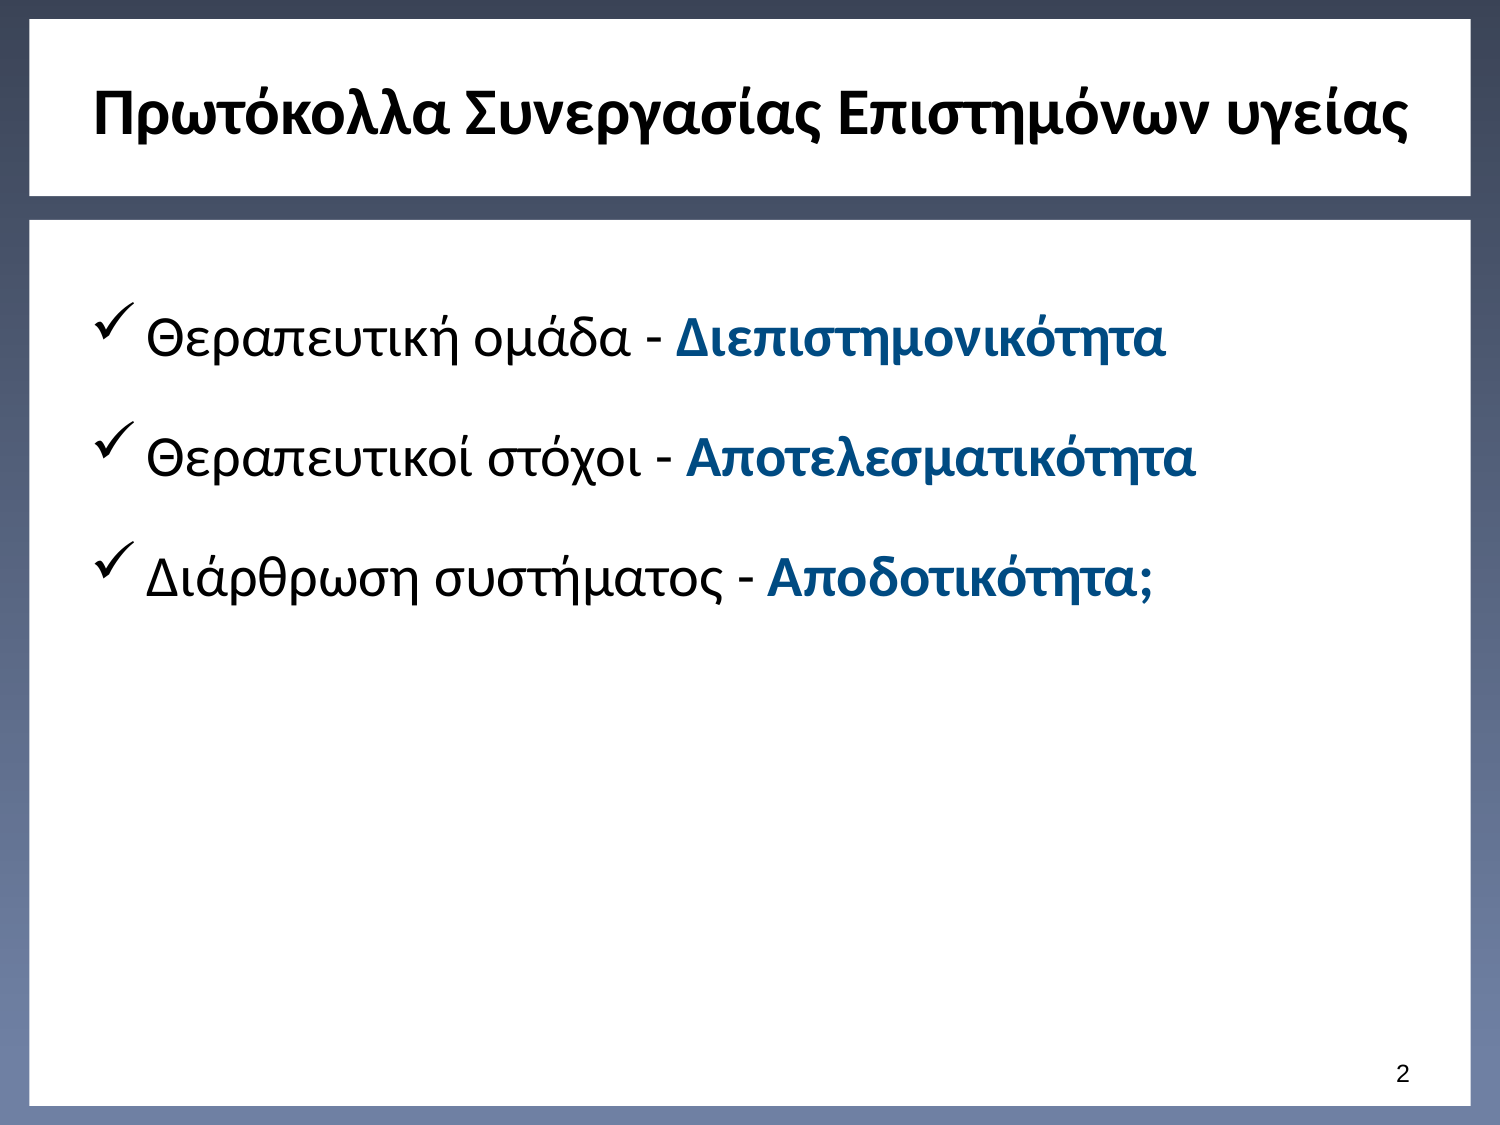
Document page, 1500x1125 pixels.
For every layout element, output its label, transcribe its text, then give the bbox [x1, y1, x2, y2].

title Πρωτόκολλα Συνεργασίας Επιστημόνων υγείας [76, 19, 1427, 197]
slide_number 1 [1074, 1042, 1425, 1103]
list Θεραπευτική ομάδα - Διεπιστημονικότητα Θεραπευτικοί στόχοι - Αποτελεσματικότητα Διάρθρωση συστήματος - Αποδοτικότητα; [75, 290, 1425, 1024]
